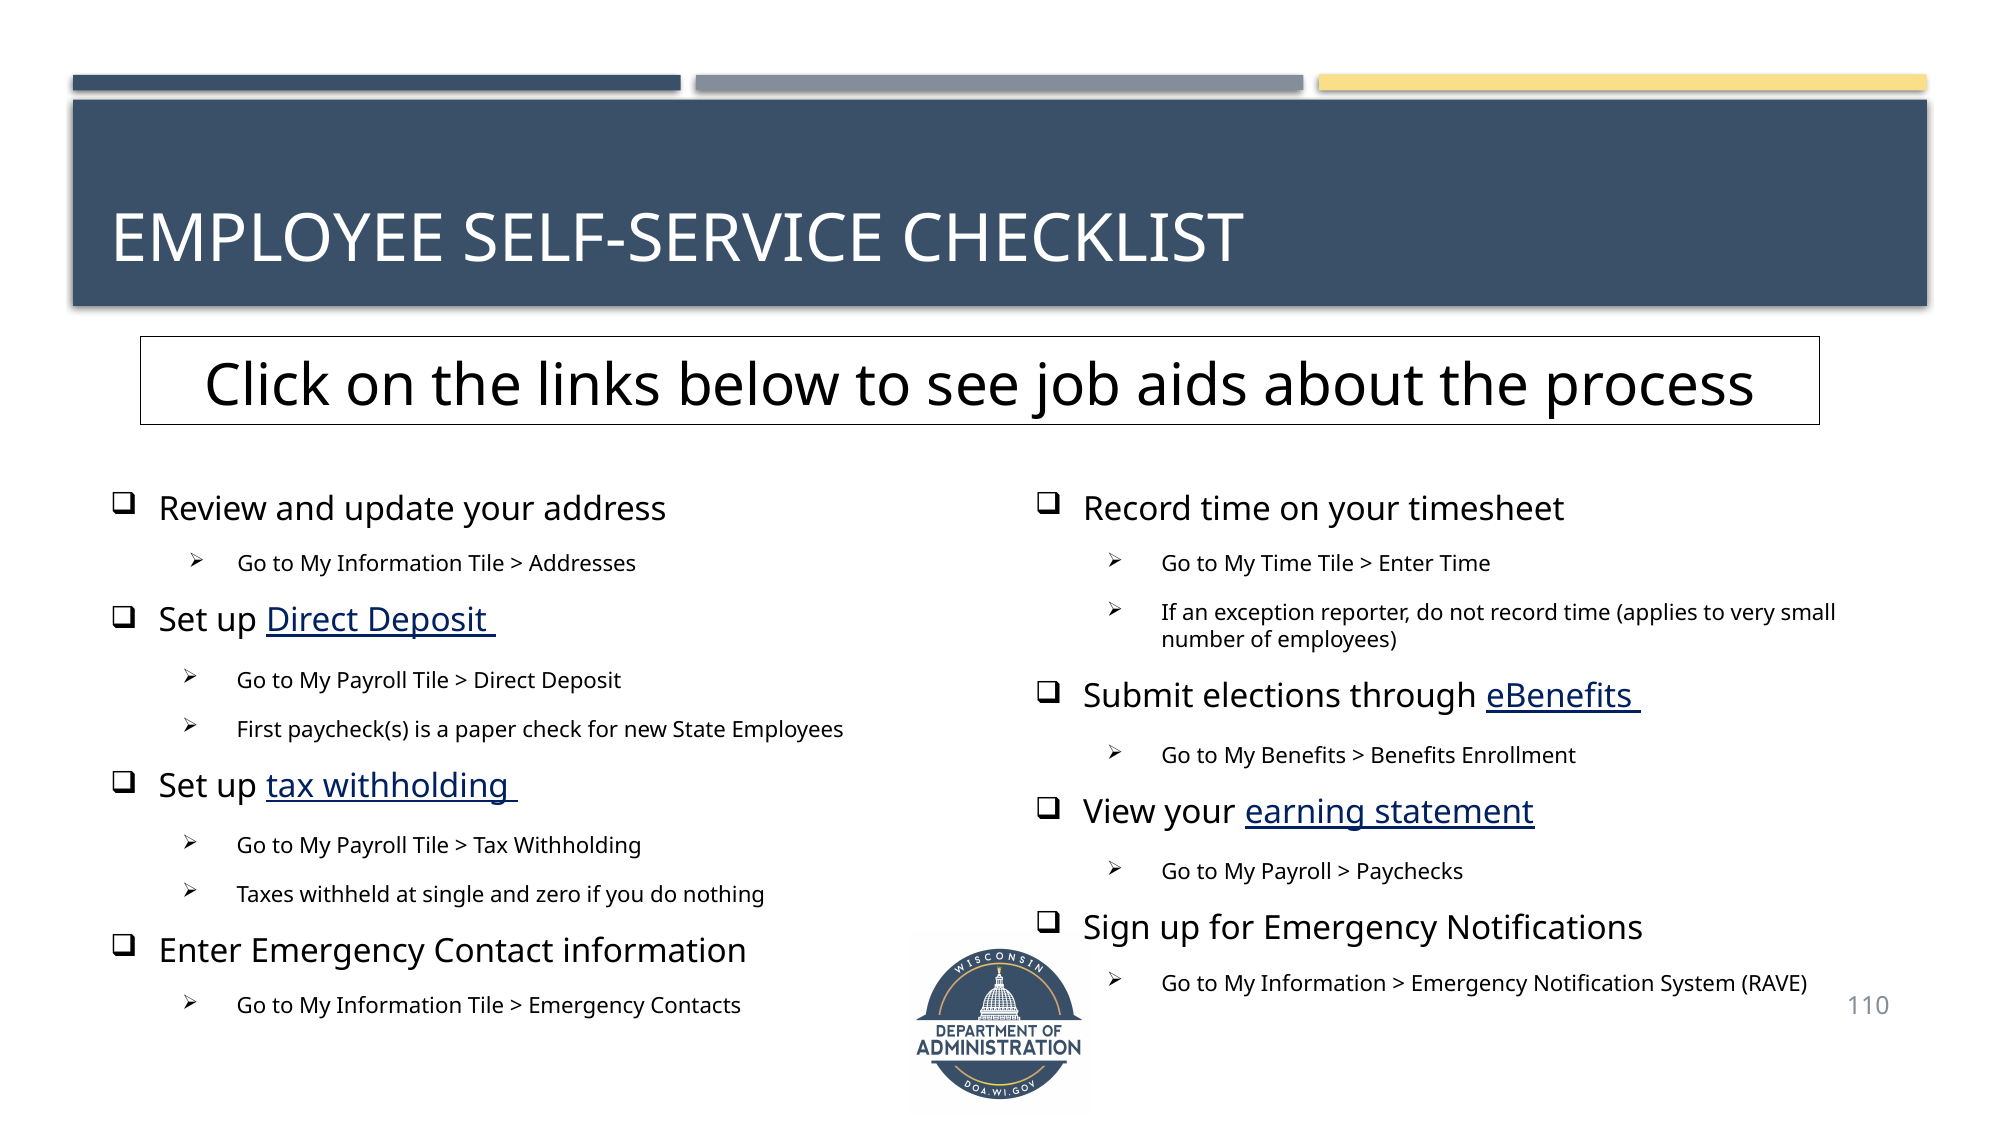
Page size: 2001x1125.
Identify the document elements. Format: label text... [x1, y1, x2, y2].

list Record time on your timesheet Go to My Time Tile > Enter Time If an exception reporter, do not record time (applies to very small number of employees) Submit elections through eBenefits Go to My Benefits > Benefits Enrollment View your earning statement Go to My Payroll > Paychecks Sign up for Emergency Notifications Go to My Information > Emergency Notification System (RAVE) [1019, 479, 1905, 1006]
list Click on the links below to see job aids about the process [140, 336, 1820, 425]
title Employee self-service checklist [95, 119, 1905, 282]
list Review and update your address Go to My Information Tile > Addresses Set up Direct Deposit Go to My Payroll Tile > Direct Deposit First paycheck(s) is a paper check for new State Employees Set up tax withholding Go to My Payroll Tile > Tax Withholding Taxes withheld at single and zero if you do nothing Enter Emergency Contact information Go to My Information Tile > Emergency Contacts [95, 479, 980, 1030]
slide_number 110 [1732, 977, 1905, 1037]
picture [908, 931, 1091, 1114]
